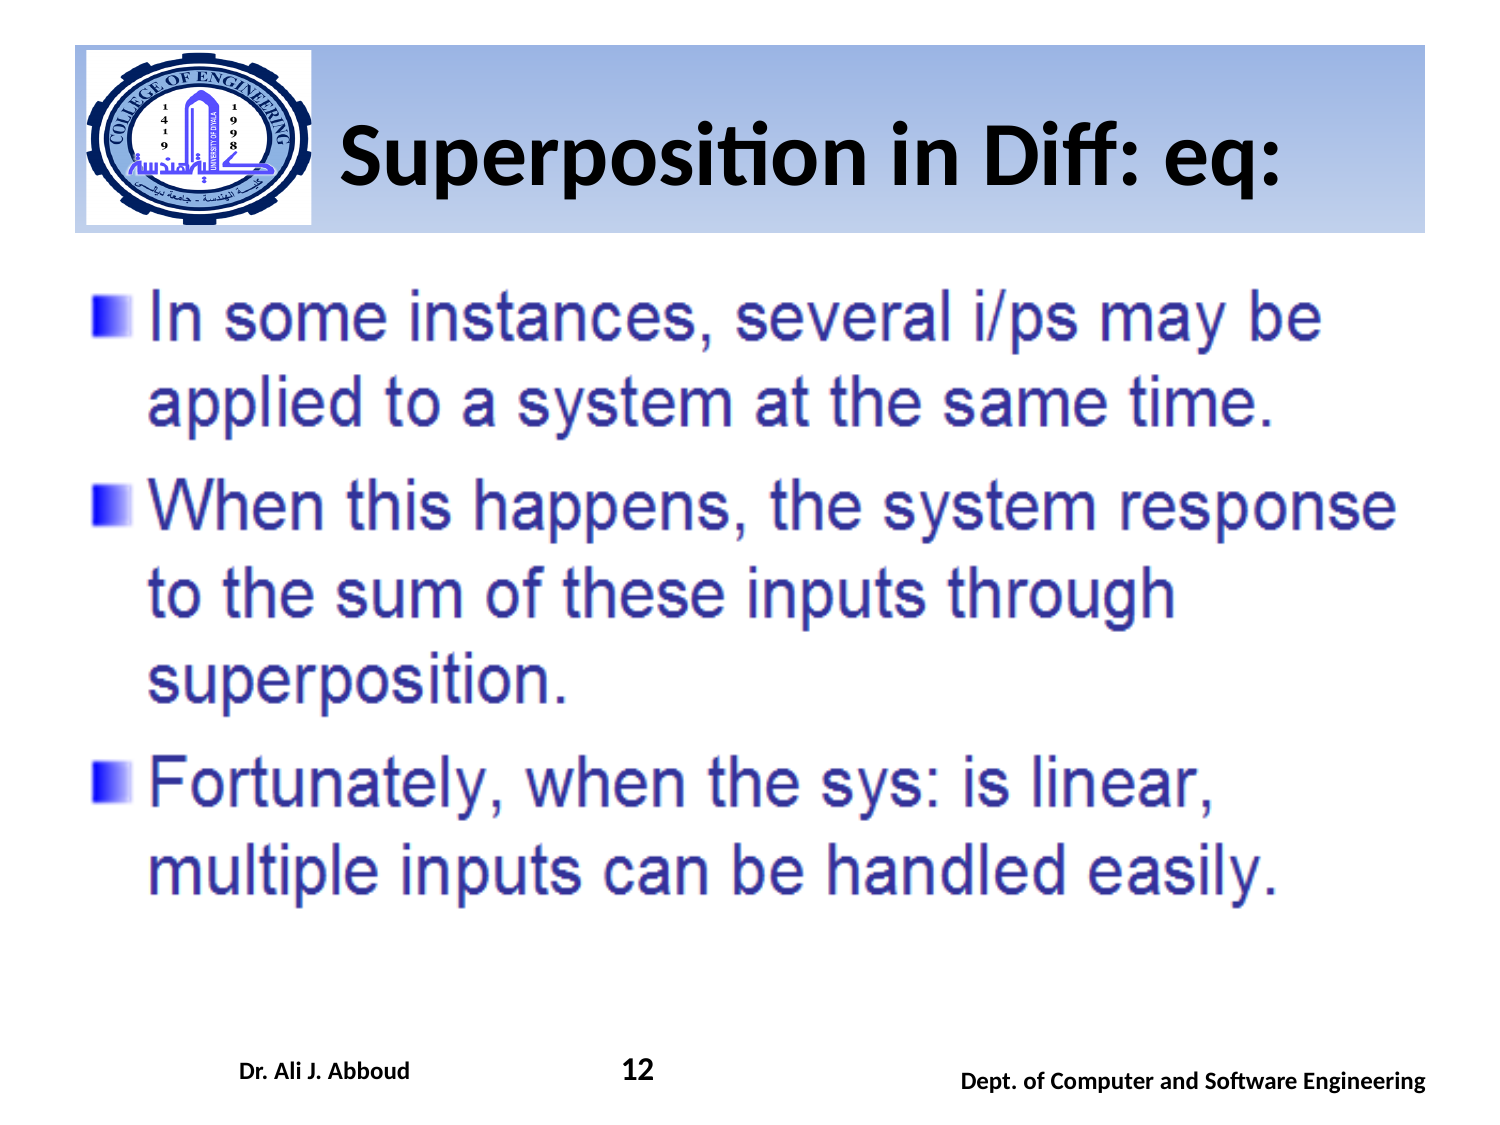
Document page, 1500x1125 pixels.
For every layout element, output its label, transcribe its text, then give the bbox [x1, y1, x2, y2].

picture [86, 49, 312, 226]
title Superposition in Diff: eq: [75, 45, 1425, 233]
text_box [71, 262, 1435, 1050]
text_box Dr. Ali J. Abboud [162, 1039, 488, 1100]
picture [68, 265, 1413, 938]
slide_number 12 [462, 1037, 813, 1098]
footer Dept. of Computer and Software Engineering [924, 1050, 1463, 1110]
